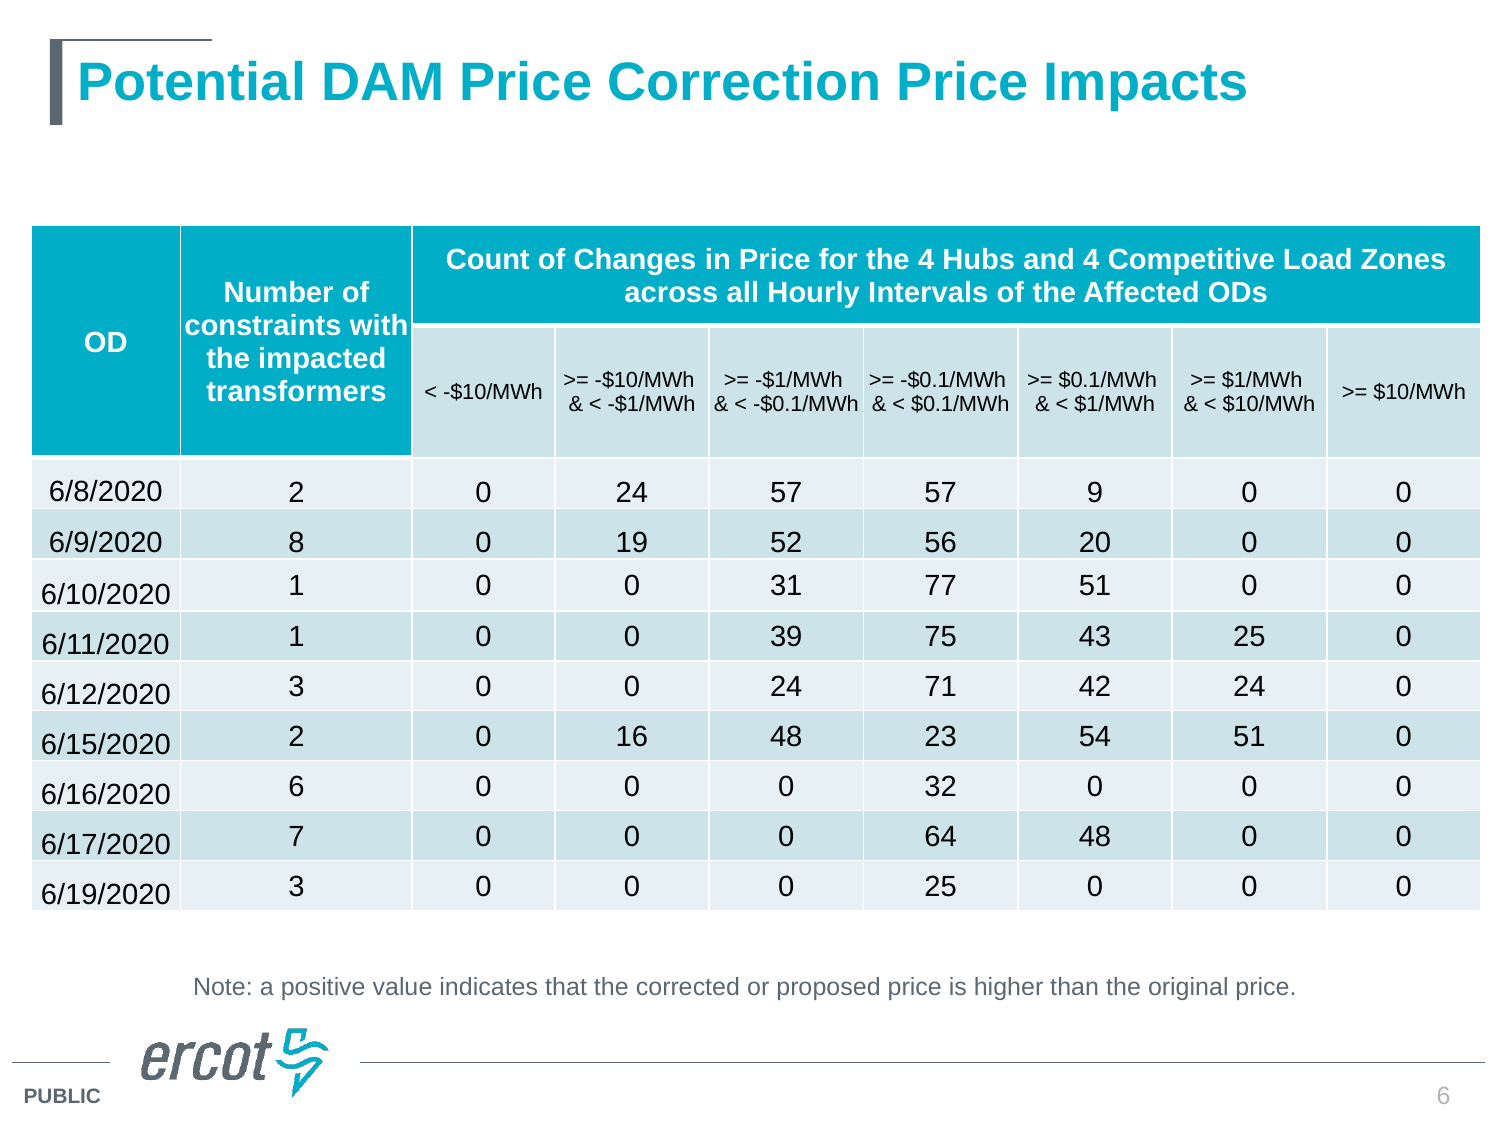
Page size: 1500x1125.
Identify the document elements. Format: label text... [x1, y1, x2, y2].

table_cell 25 [864, 861, 1017, 910]
table_cell 0 [1173, 560, 1326, 610]
table_cell 56 [864, 509, 1017, 558]
table_cell 6/9/2020 [32, 509, 180, 558]
title Potential DAM Price Correction Price Impacts [62, 38, 1450, 124]
table_cell 77 [864, 560, 1017, 610]
table_cell 6/15/2020 [32, 711, 180, 760]
table_cell 57 [710, 459, 863, 508]
table_cell 0 [1173, 761, 1326, 810]
table_cell 16 [556, 711, 708, 760]
table_cell 0 [1328, 662, 1480, 710]
table_cell 2 [181, 460, 411, 508]
table_cell 57 [864, 459, 1017, 508]
table_cell 1 [181, 560, 411, 610]
table_cell 19 [556, 509, 708, 558]
picture [137, 1024, 332, 1100]
table_cell >= -$10/MWh & < -$1/MWh [556, 328, 708, 457]
table_cell 0 [710, 811, 863, 860]
table_cell 0 [1328, 459, 1480, 508]
table_cell 0 [710, 861, 863, 910]
table_header Number of constraints with the impacted transformers [181, 226, 411, 455]
table_cell 64 [864, 811, 1017, 860]
table_cell 6 [181, 761, 411, 810]
table_cell 31 [710, 560, 863, 610]
table_cell >= $0.1/MWh & < $1/MWh [1019, 328, 1171, 457]
table_cell 48 [1019, 811, 1171, 860]
table_cell 1 [181, 612, 411, 660]
table_cell 24 [1173, 662, 1326, 710]
table_cell 6/11/2020 [32, 612, 180, 660]
table_cell 51 [1019, 560, 1171, 610]
table_cell 0 [1328, 711, 1480, 760]
table_cell 0 [1328, 761, 1480, 810]
table_cell 0 [413, 612, 554, 660]
table_cell 9 [1019, 459, 1171, 508]
table_cell >= $1/MWh & < $10/MWh [1173, 328, 1326, 457]
table_cell 0 [1173, 509, 1326, 558]
table_cell 0 [1173, 459, 1326, 508]
table_cell 0 [1173, 861, 1326, 910]
table_cell 0 [1173, 811, 1326, 860]
table_cell 0 [556, 662, 708, 710]
table_cell 24 [556, 459, 708, 508]
table_cell 0 [556, 612, 708, 660]
table_cell 0 [1019, 761, 1171, 810]
table_cell 24 [710, 662, 863, 710]
table_cell < -$10/MWh [413, 328, 554, 457]
table_cell 0 [413, 459, 554, 508]
table_cell 8 [181, 509, 411, 558]
slide_number 6 [1400, 1076, 1488, 1113]
table_cell 23 [864, 711, 1017, 760]
table_cell 32 [864, 761, 1017, 810]
table_cell 0 [556, 861, 708, 910]
table_cell 43 [1019, 612, 1171, 660]
table_cell 25 [1173, 612, 1326, 660]
table_cell 0 [1019, 861, 1171, 910]
table_header Count of Changes in Price for the 4 Hubs and 4 Competitive Load Zones across all Hourly Intervals of the Affected ODs [413, 226, 1480, 323]
table_cell 48 [710, 711, 863, 760]
table_cell >= $10/MWh [1328, 328, 1480, 457]
table_cell 6/8/2020 [32, 460, 180, 508]
table_cell 2 [181, 711, 411, 760]
table_cell 0 [413, 861, 554, 910]
table_cell 52 [710, 509, 863, 558]
table_cell 71 [864, 662, 1017, 710]
table_cell 0 [1328, 560, 1480, 610]
table_cell >= -$1/MWh & < -$0.1/MWh [710, 328, 863, 457]
table_cell 0 [1328, 861, 1480, 910]
table_cell 51 [1173, 711, 1326, 760]
table_cell 39 [710, 612, 863, 660]
table_cell >= -$0.1/MWh & < $0.1/MWh [864, 328, 1017, 457]
table_cell 0 [413, 662, 554, 710]
table_cell 54 [1019, 711, 1171, 760]
table_cell 75 [864, 612, 1017, 660]
table_cell 6/12/2020 [32, 662, 180, 710]
table_cell 6/16/2020 [32, 761, 180, 810]
table_cell 0 [556, 761, 708, 810]
table_cell 0 [556, 811, 708, 860]
table_cell 6/17/2020 [32, 811, 180, 860]
table_cell 0 [413, 509, 554, 558]
table_cell 6/10/2020 [32, 560, 180, 610]
table_cell 0 [1328, 509, 1480, 558]
table_cell 3 [181, 861, 411, 910]
table_cell 6/19/2020 [32, 861, 180, 910]
table_cell 0 [710, 761, 863, 810]
table_cell 0 [413, 711, 554, 760]
table_cell 0 [413, 560, 554, 610]
table_cell 7 [181, 811, 411, 860]
table_cell 0 [556, 560, 708, 610]
table_header OD [32, 226, 180, 455]
table_cell 0 [1328, 612, 1480, 660]
table_cell 0 [413, 761, 554, 810]
table_cell 42 [1019, 662, 1171, 710]
table_cell 3 [181, 662, 411, 710]
table_cell 0 [413, 811, 554, 860]
table_cell 20 [1019, 509, 1171, 558]
text_box Note: a positive value indicates that the corrected or proposed price is higher than the original price. [112, 962, 1388, 1008]
table_cell 0 [1328, 811, 1480, 860]
